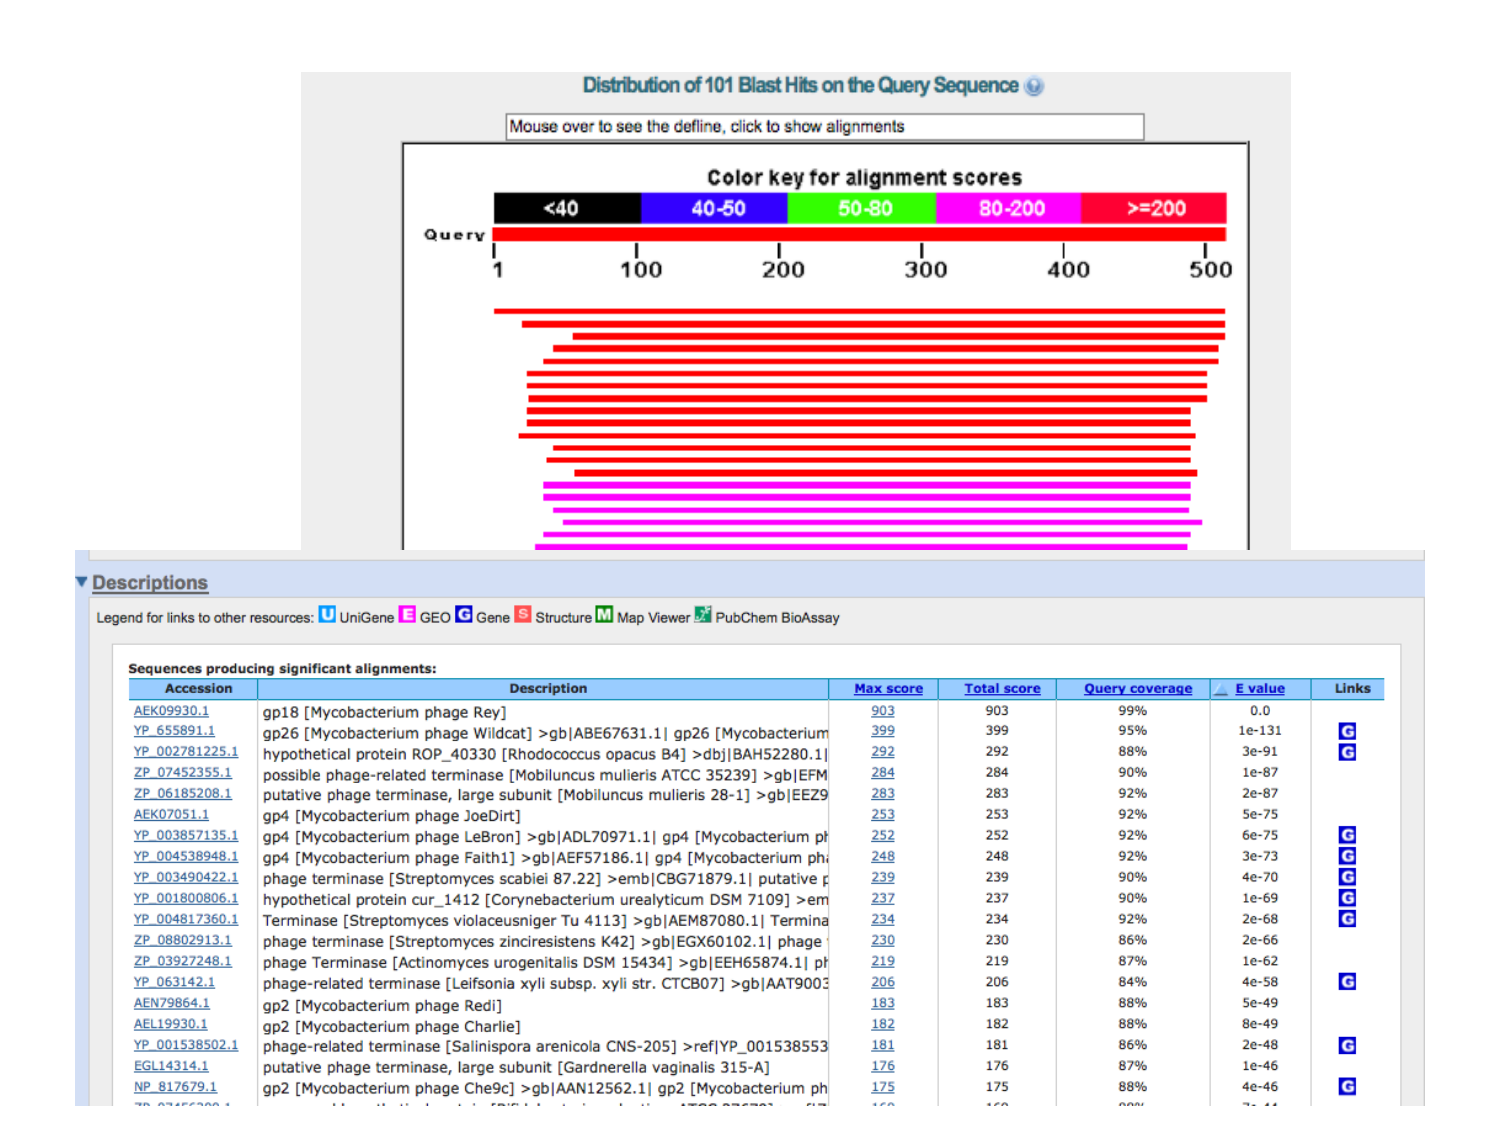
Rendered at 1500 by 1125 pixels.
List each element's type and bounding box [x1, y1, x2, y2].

list [74, 456, 1426, 1125]
picture [301, 72, 1292, 456]
